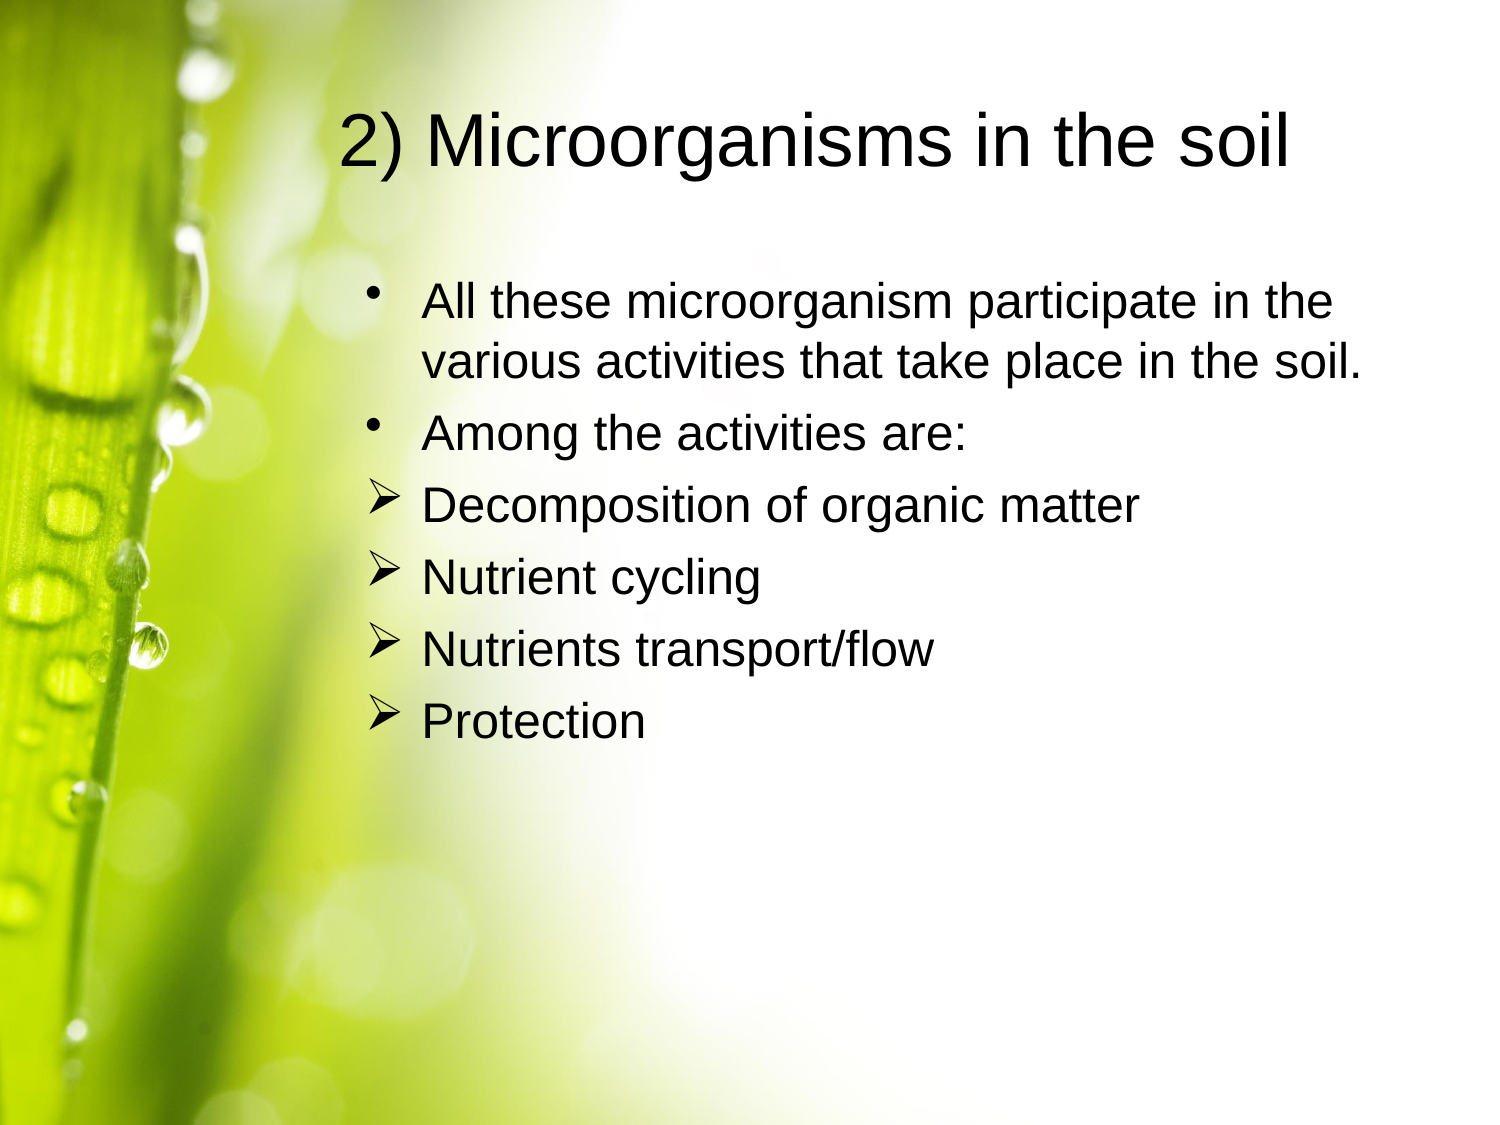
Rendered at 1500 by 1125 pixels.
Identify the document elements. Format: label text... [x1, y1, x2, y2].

text_box All these microorganism participate in the various activities that take place in the soil. Among the activities are: Decomposition of organic matter Nutrient cycling Nutrients transport/flow Protection [363, 266, 1369, 749]
picture [0, 0, 1037, 1125]
title 2) Microorganisms in the soil [336, 89, 1296, 280]
